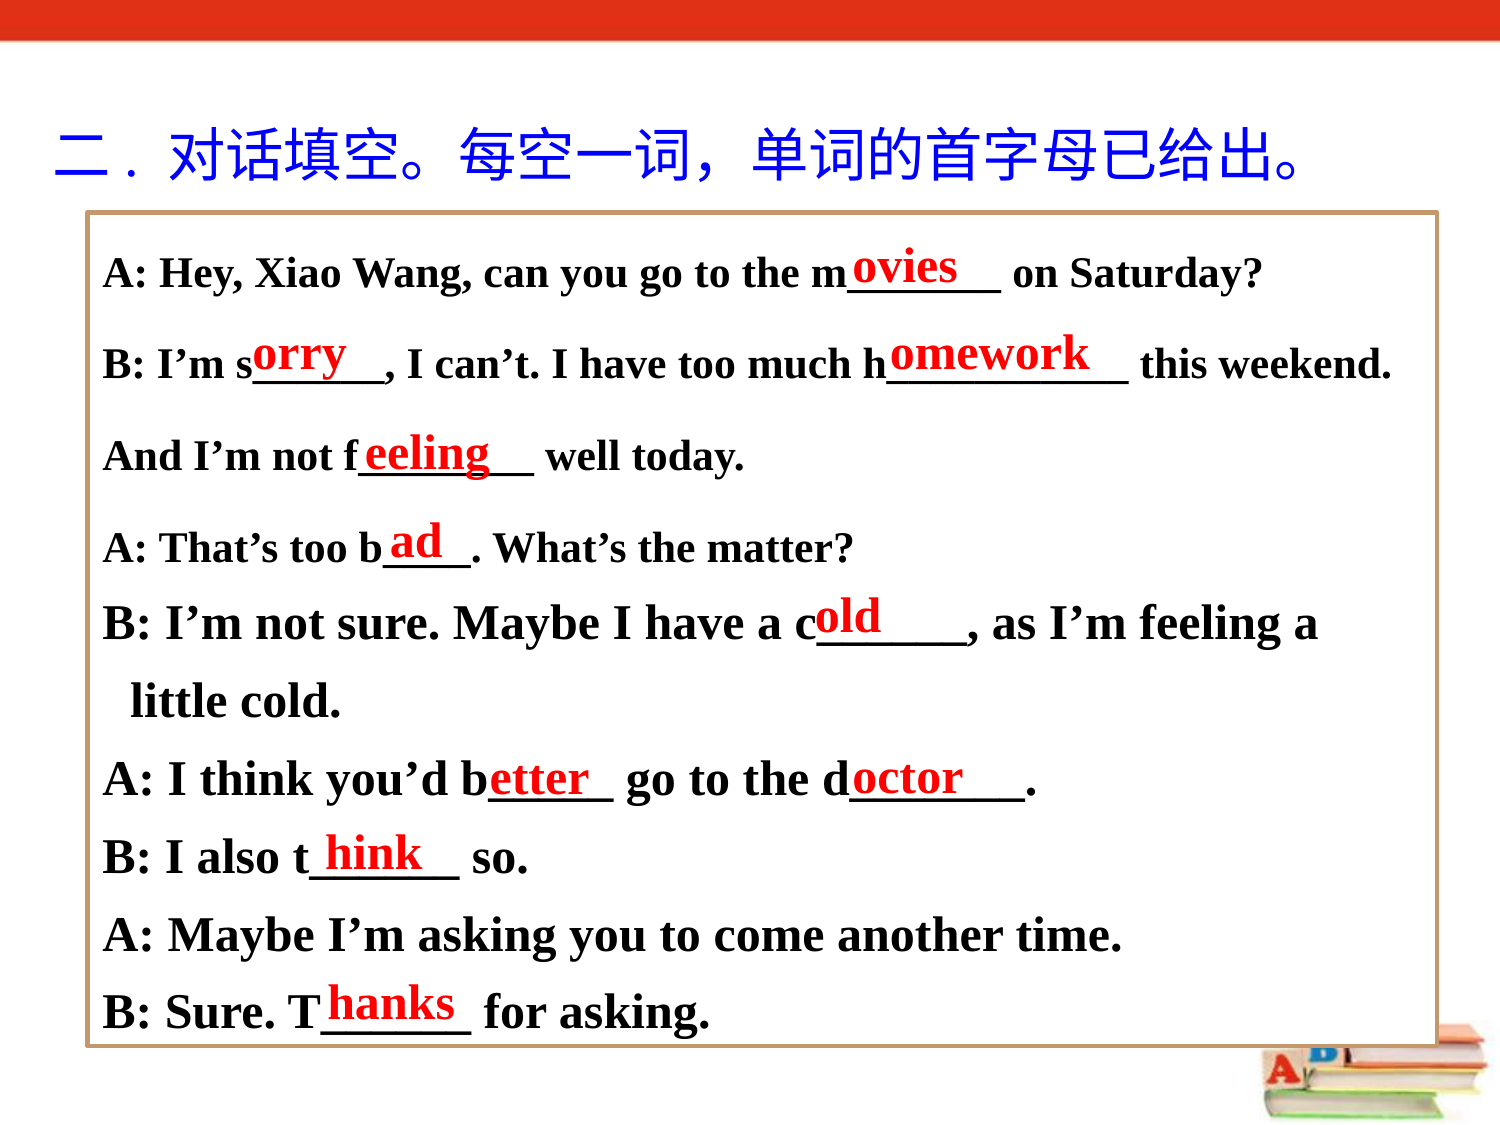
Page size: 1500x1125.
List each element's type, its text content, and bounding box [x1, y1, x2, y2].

text_box etter [474, 737, 700, 813]
text_box A: Hey, Xiao Wang, can you go to the m_______ on Saturday? B: I’m s______, I can’t. I have too much h___________ this weekend. And I’m not f________ well today. A: That’s too b____. What’s the matter? B: I’m not sure. Maybe I have a c______, as I’m feeling a little cold. A: I think you’d b_____ go to the d_______. B: I also t______ so. A: Maybe I’m asking you to come another time. B: Sure. T______ for asking. [85, 210, 1439, 1048]
text_box old [800, 574, 978, 650]
text_box 二. 对话填空。每空一词，单词的首字母已给出。 [37, 112, 1438, 203]
text_box hanks [312, 962, 600, 1038]
text_box hink [310, 812, 488, 888]
text_box omework [875, 312, 1227, 388]
picture [0, 0, 1500, 1125]
text_box ad [375, 499, 588, 575]
text_box ovies [837, 224, 1027, 300]
text_box orry [237, 312, 463, 388]
text_box eeling [349, 411, 681, 487]
text_box octor [837, 736, 1062, 812]
